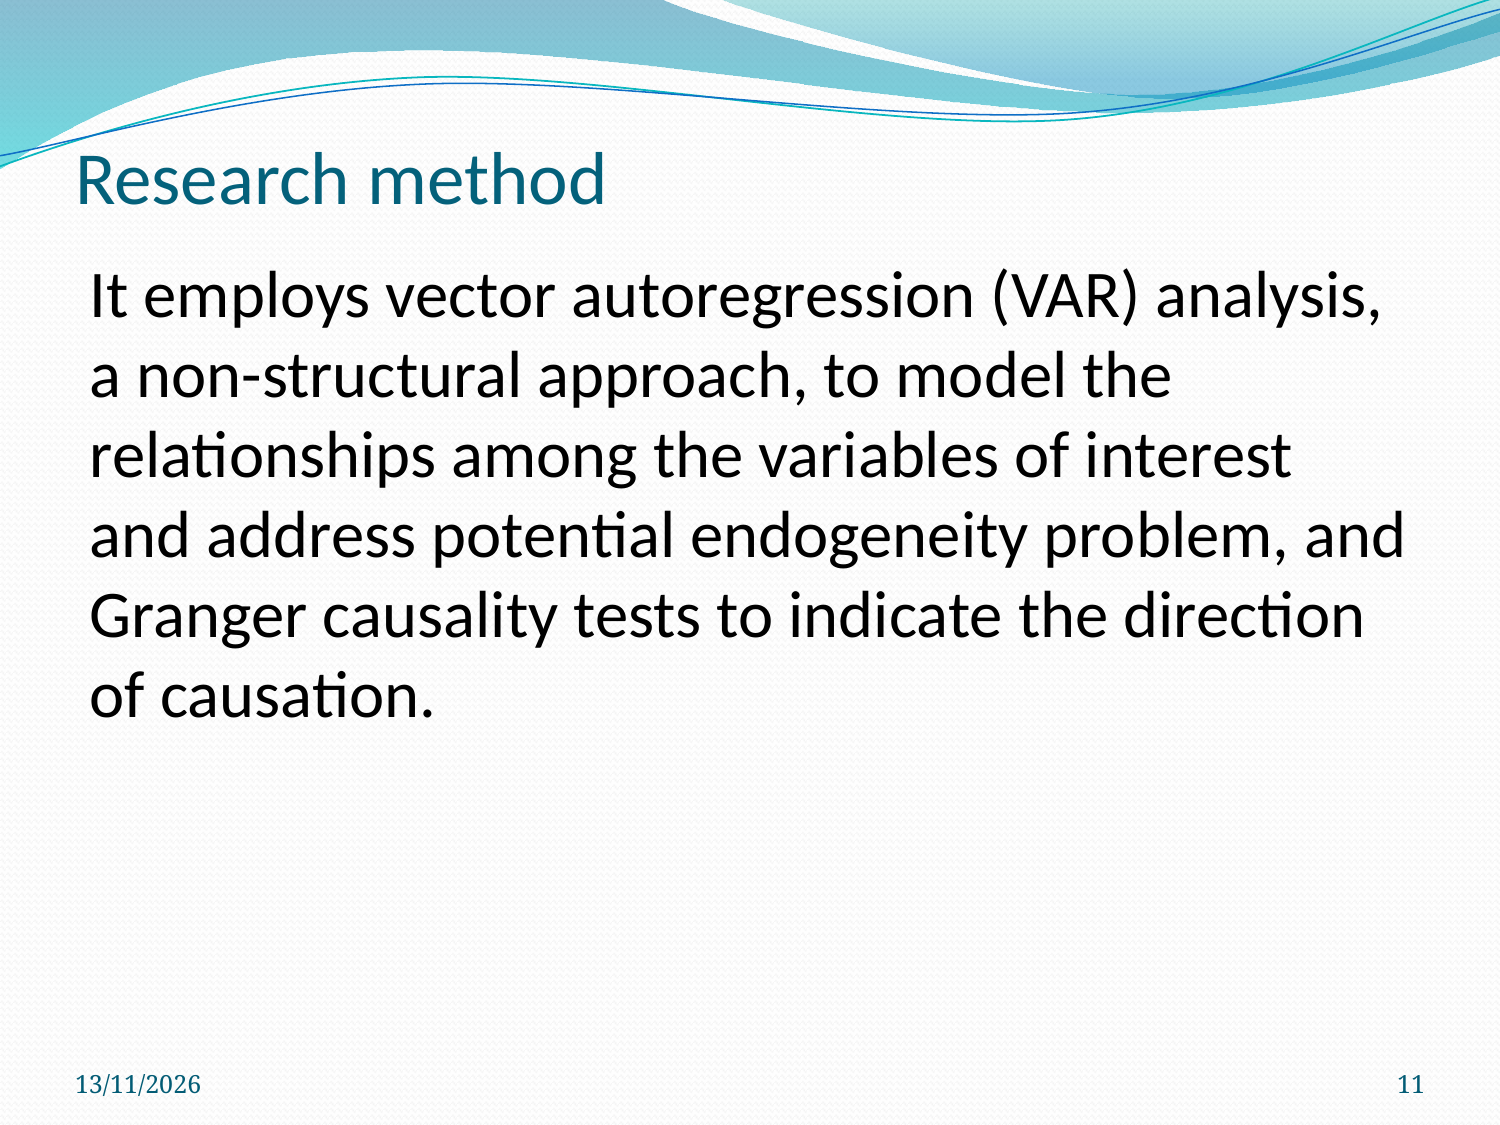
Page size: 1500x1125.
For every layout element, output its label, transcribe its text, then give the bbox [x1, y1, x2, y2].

title Research method [75, 90, 1425, 220]
slide_number 11 [1299, 1042, 1425, 1103]
list It employs vector autoregression (VAR) analysis, a non-structural approach, to model the relationships among the variables of interest and address potential endogeneity problem, and Granger causality tests to indicate the direction of causation. [75, 243, 1425, 1094]
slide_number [75, 1042, 425, 1103]
